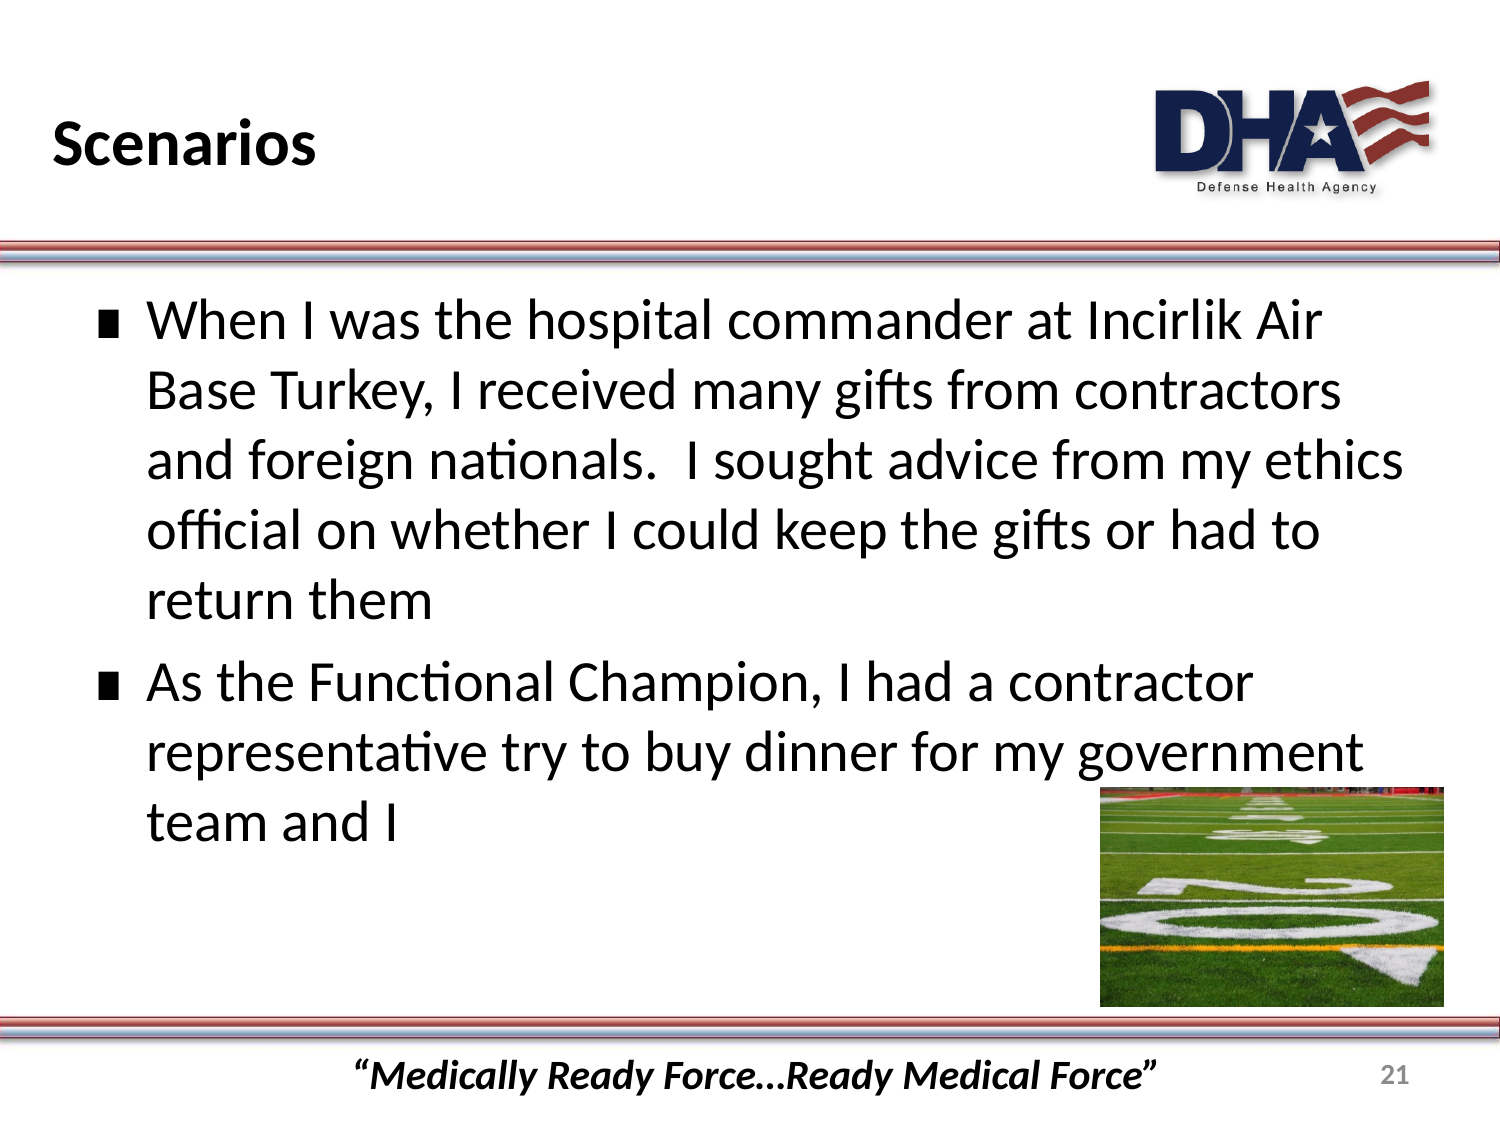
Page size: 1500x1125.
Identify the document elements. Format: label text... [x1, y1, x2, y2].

footer “Medically Ready Force…Ready Medical Force” [287, 1042, 1225, 1103]
picture [0, 1013, 1500, 1050]
picture [1155, 80, 1429, 194]
slide_number 21 [1250, 1042, 1425, 1103]
list When I was the hospital commander at Incirlik Air Base Turkey, I received many gifts from contractors and foreign nationals. I sought advice from my ethics official on whether I could keep the gifts or had to return them As the Functional Champion, I had a contractor representative try to buy dinner for my government team and I [75, 273, 1425, 1005]
picture [0, 237, 1500, 274]
picture [1099, 787, 1444, 1008]
title Scenarios [37, 45, 1150, 233]
